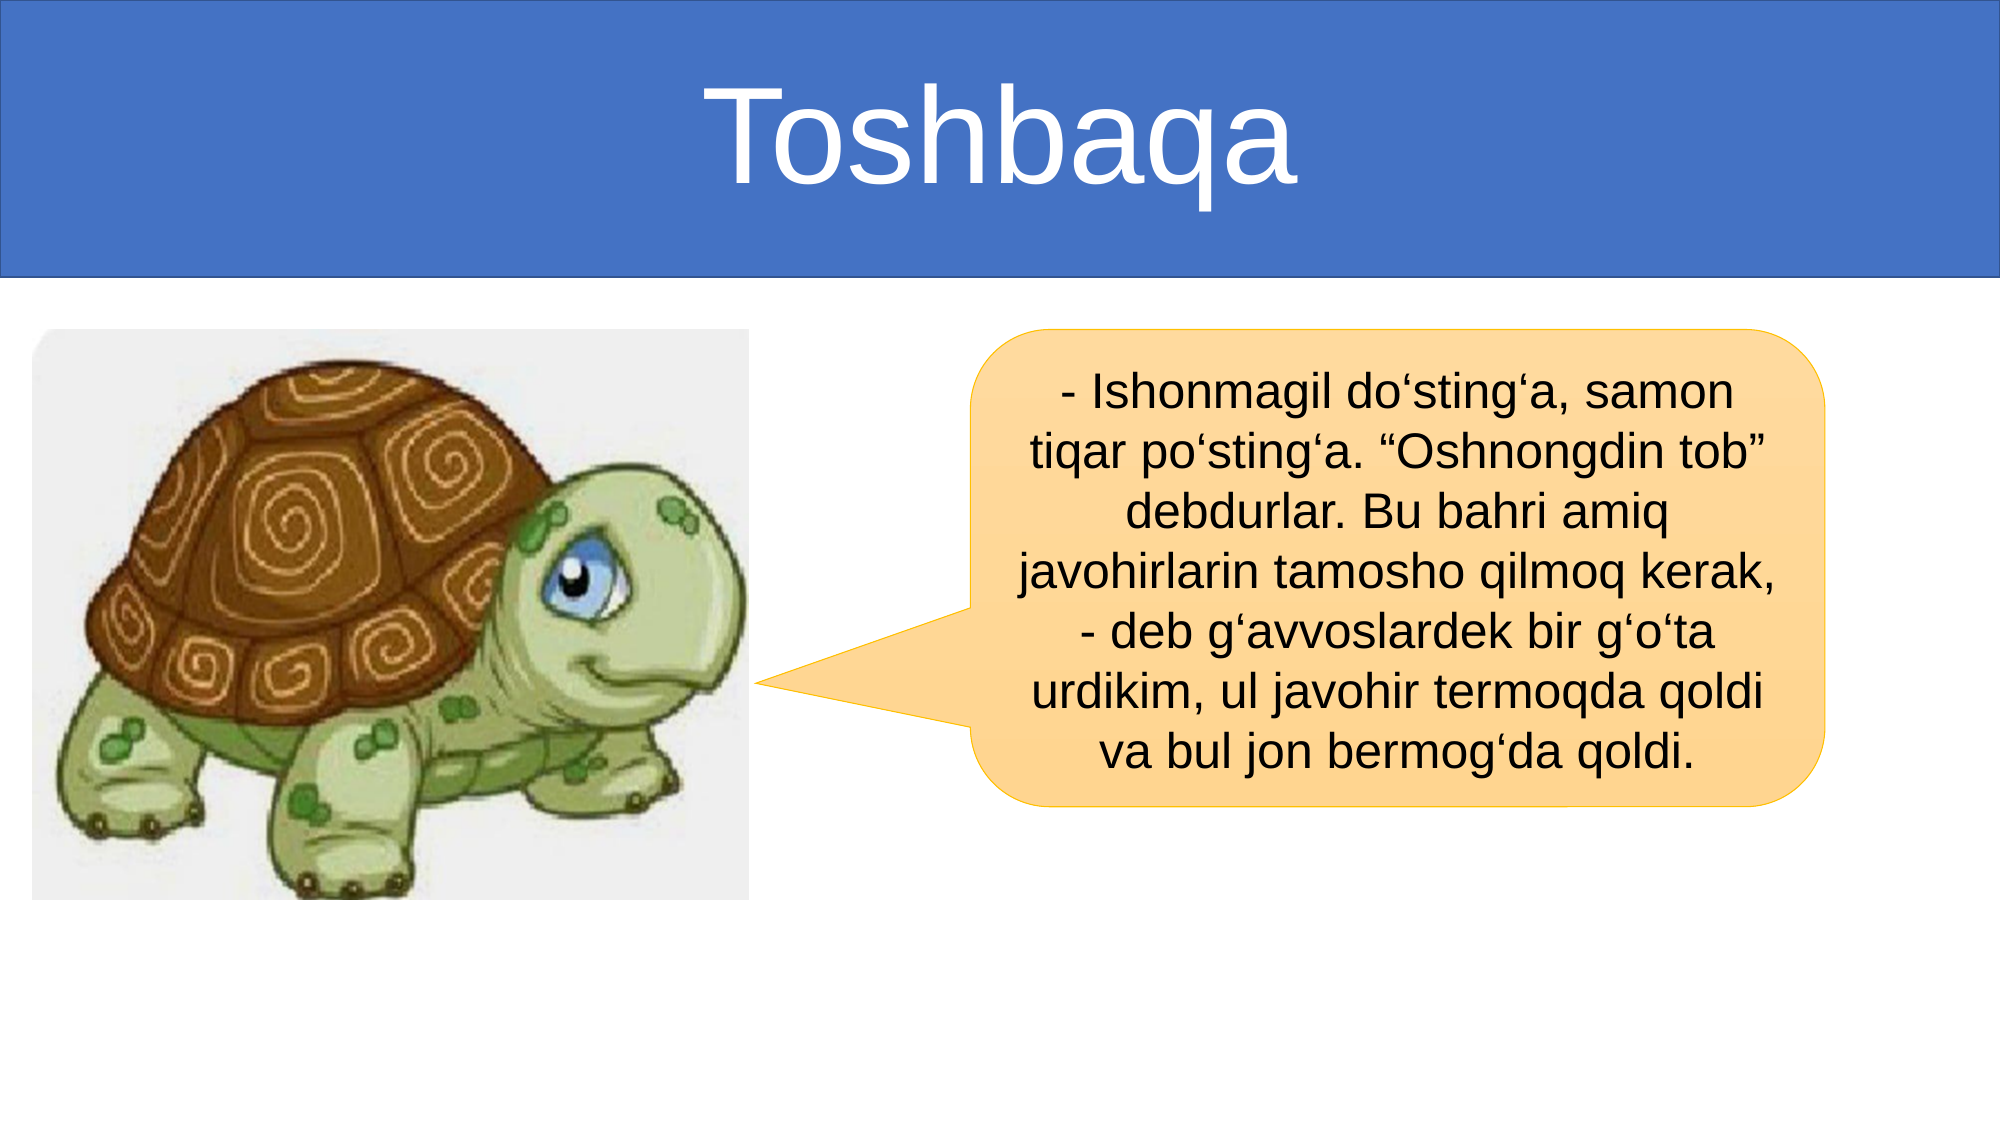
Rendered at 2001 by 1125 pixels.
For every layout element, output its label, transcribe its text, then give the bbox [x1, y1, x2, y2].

title Toshbaqa [0, 0, 2000, 278]
text_box - Ishonmagil do‘sting‘a, samon tiqar po‘sting‘a. “Oshnongdin tob” debdurlar. Bu bahri amiq javohirlarin tamosho qilmoq kerak, - deb g‘avvoslardek bir g‘o‘ta urdikim, ul javohir termoqda qoldi va bul jon bermog‘da qoldi. [753, 328, 1826, 808]
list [32, 329, 749, 900]
